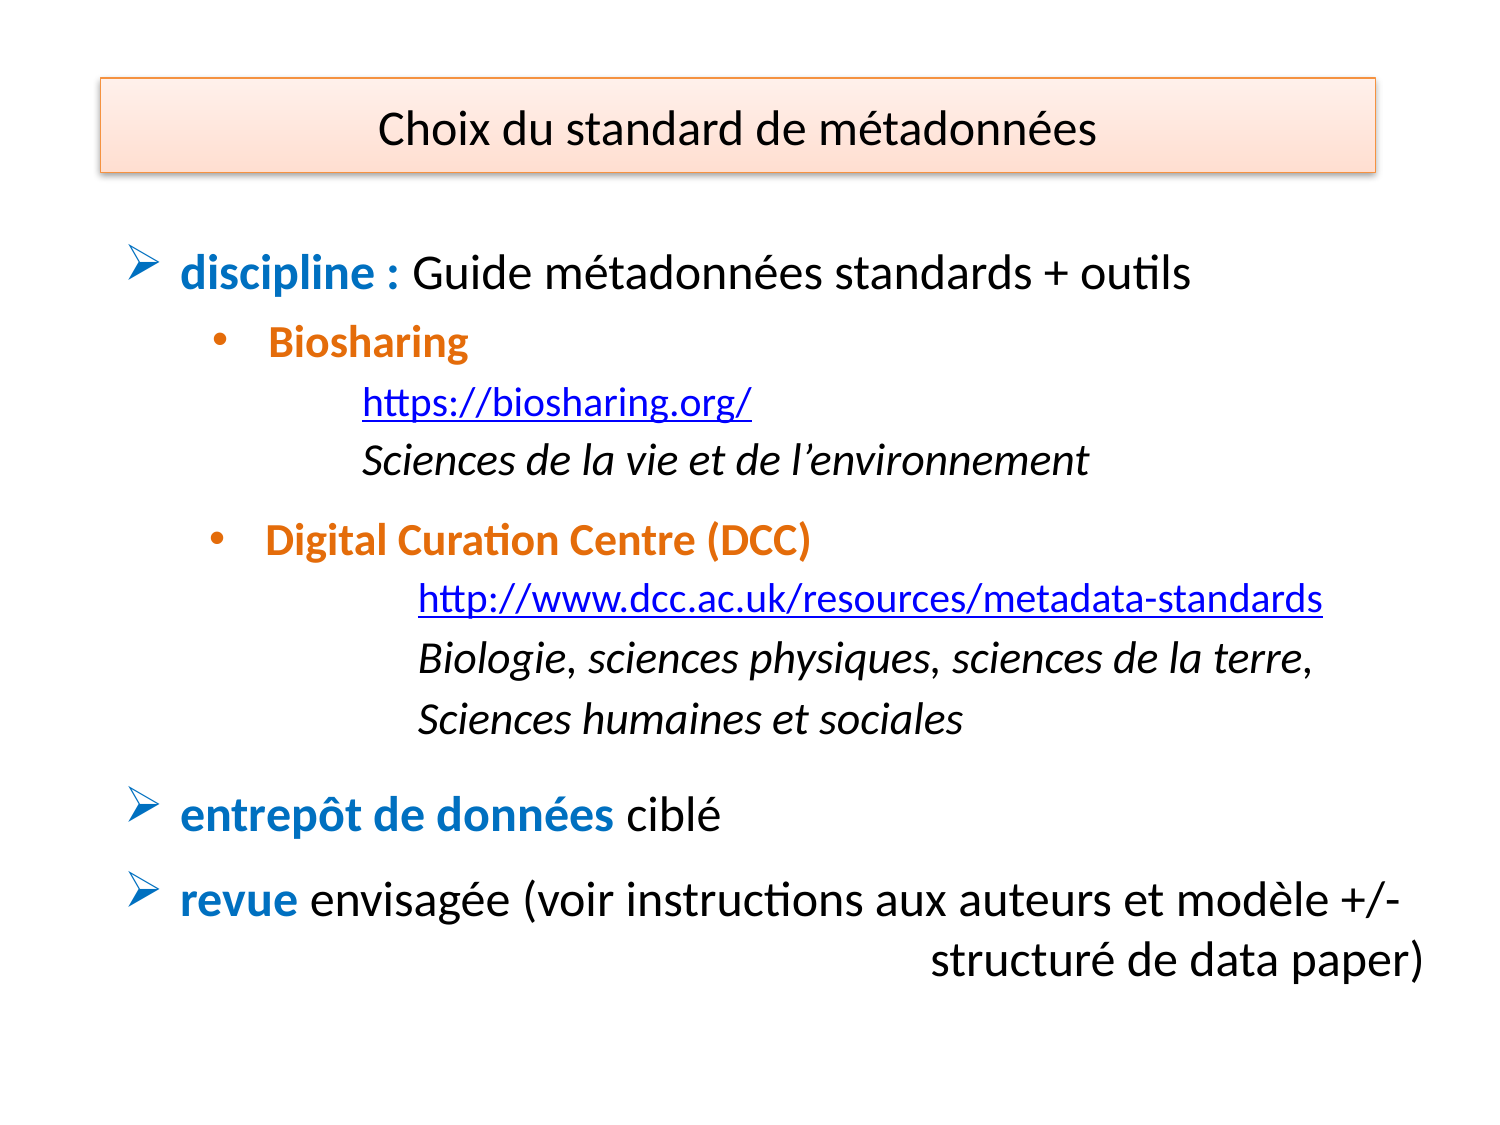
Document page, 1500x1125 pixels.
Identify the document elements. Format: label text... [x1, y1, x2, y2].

title Choix du standard de métadonnées [100, 77, 1376, 173]
text_box discipline : Guide métadonnées standards + outils Biosharing https://biosharing.org/ Sciences de la vie et de l’environnement Digital Curation Centre (DCC) http://www.dcc.ac.uk/resources/metadata-standards Biologie, sciences physiques, sciences de la terre, Sciences humaines et sociales entrepôt de données ciblé revue envisagée (voir instructions aux auteurs et modèle +/- structuré de data paper) [47, 231, 1489, 994]
